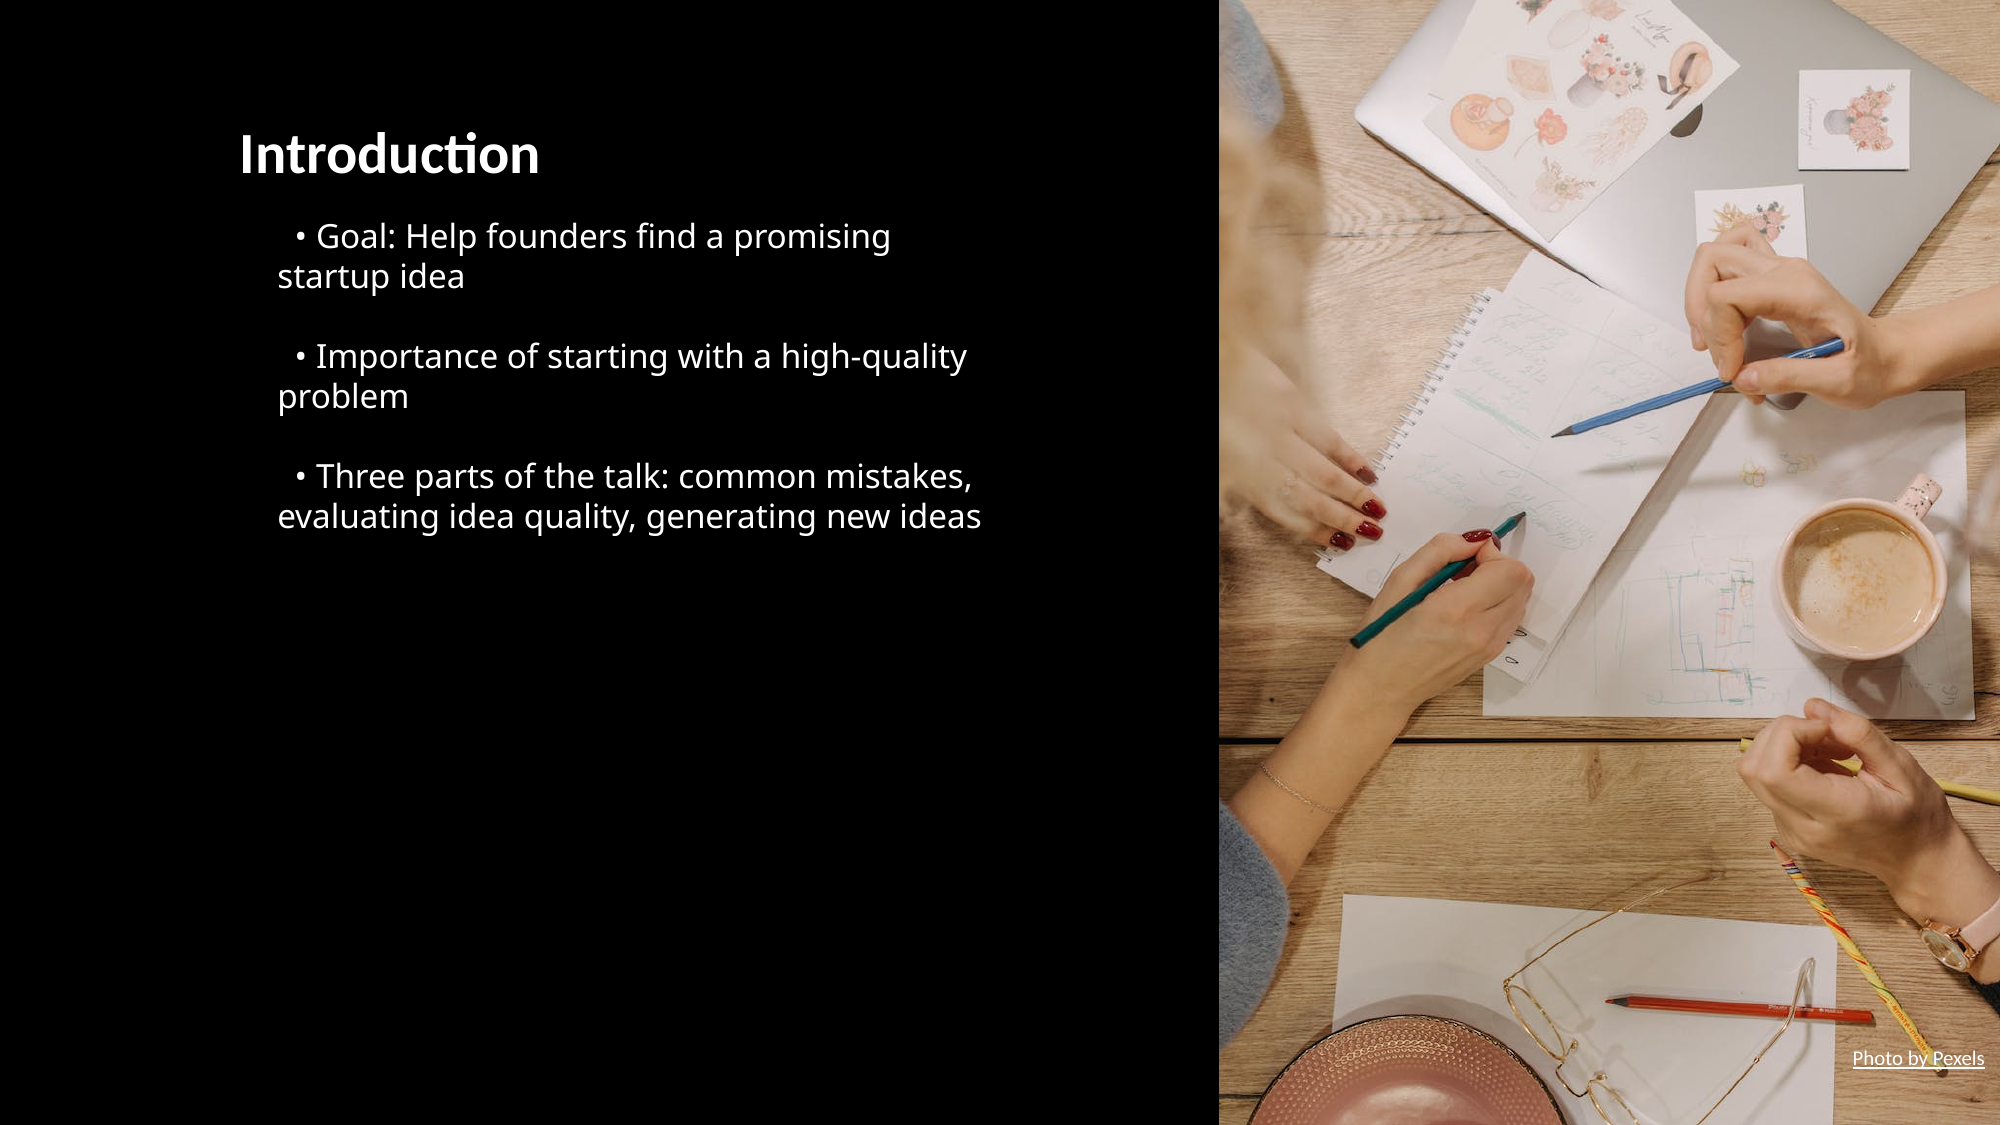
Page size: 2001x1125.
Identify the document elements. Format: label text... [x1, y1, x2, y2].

text_box • Three parts of the talk: common mistakes, evaluating idea quality, generating new ideas [262, 457, 1013, 533]
text_box Introduction [225, 112, 1219, 188]
picture [1219, 0, 2000, 1125]
text_box • Goal: Help founders find a promising startup idea [262, 217, 1013, 293]
text_box • Importance of starting with a high-quality problem [262, 337, 1013, 413]
